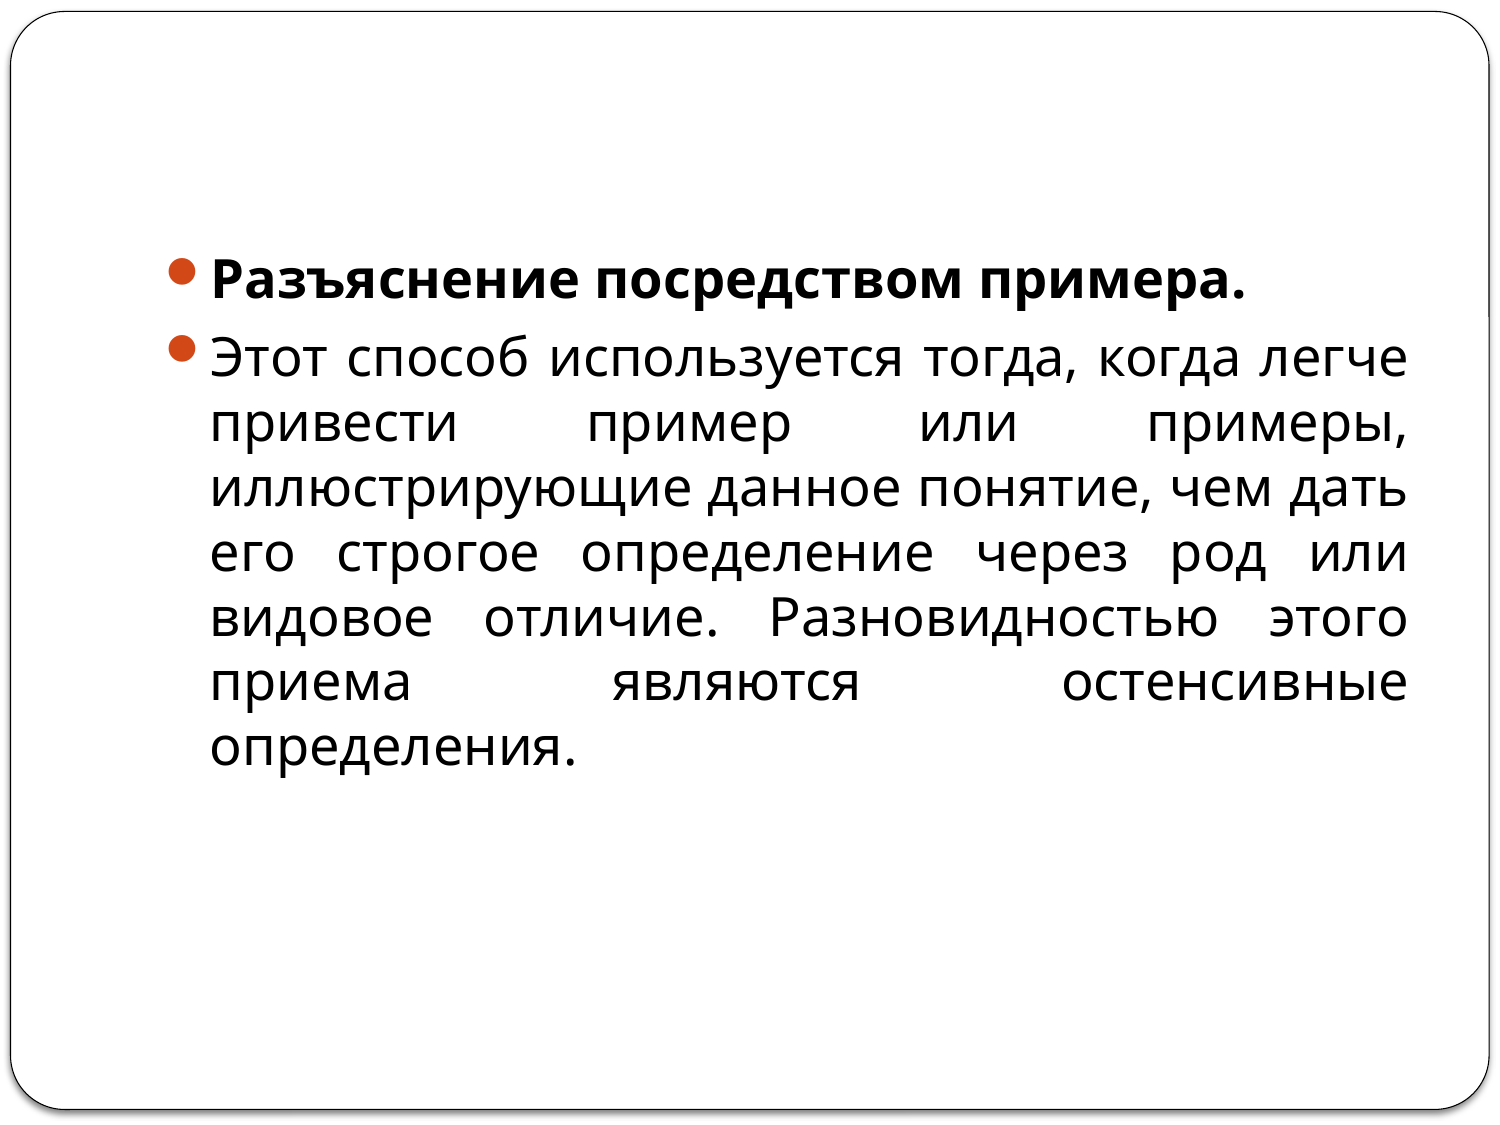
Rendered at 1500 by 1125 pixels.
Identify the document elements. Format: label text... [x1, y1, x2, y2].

list Разъяснение посредством примера. Этот способ используется тогда, когда легче привести пример или примеры, иллюстрирующие данное понятие, чем дать его строгое определение через род или видовое отличие. Разновидностью этого приема являются остенсивные определения. [150, 237, 1425, 988]
